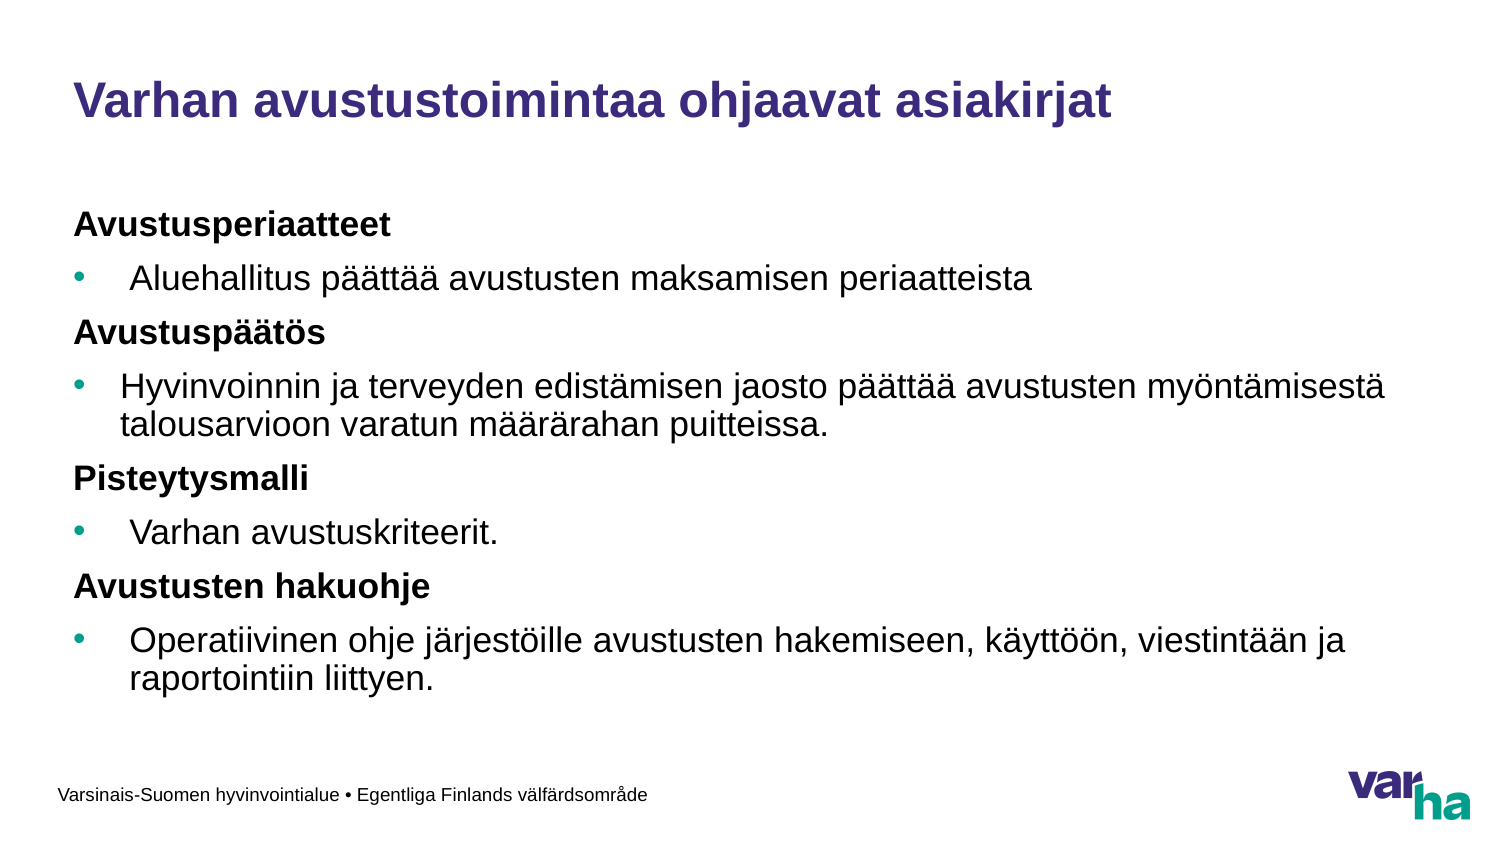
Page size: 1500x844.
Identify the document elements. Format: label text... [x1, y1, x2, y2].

list Avustusperiaatteet Aluehallitus päättää avustusten maksamisen periaatteista Avustuspäätös Hyvinvoinnin ja terveyden edistämisen jaosto päättää avustusten myöntämisestä talousarvioon varatun määrärahan puitteissa. Pisteytysmalli Varhan avustuskriteerit. Avustusten hakuohje Operatiivinen ohje järjestöille avustusten hakemiseen, käyttöön, viestintään ja raportointiin liittyen. [58, 198, 1500, 844]
title Varhan avustustoimintaa ohjaavat asiakirjat [58, 30, 1470, 165]
